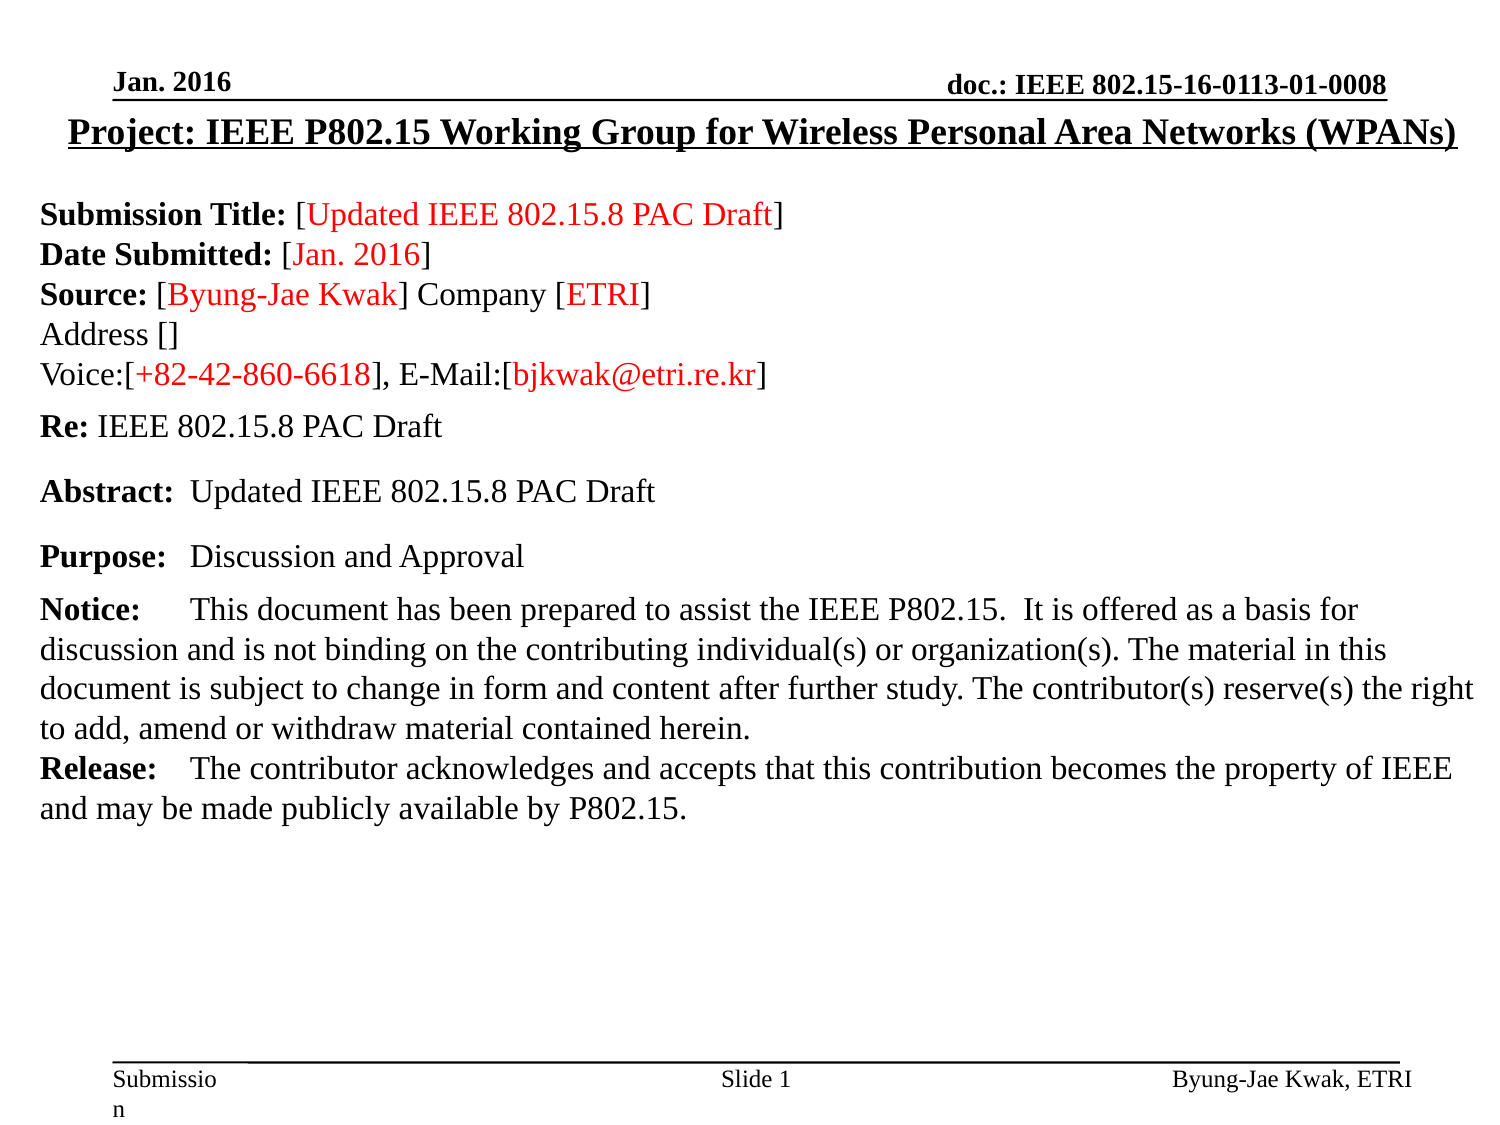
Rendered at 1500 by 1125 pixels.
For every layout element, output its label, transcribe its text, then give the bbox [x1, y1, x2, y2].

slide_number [112, 62, 375, 98]
text_box Project: IEEE P802.15 Working Group for Wireless Personal Area Networks (WPANs) Submission Title: [Updated IEEE 802.15.8 PAC Draft] Date Submitted: [Jan. 2016] Source: [Byung-Jae Kwak] Company [ETRI] Address [] Voice:[+82-42-860-6618], E-Mail:[bjkwak@etri.re.kr] Re: IEEE 802.15.8 PAC Draft Abstract: Updated IEEE 802.15.8 PAC Draft Purpose: Discussion and Approval Notice: This document has been prepared to assist the IEEE P802.15. It is offered as a basis for discussion and is not binding on the contributing individual(s) or organization(s). The material in this document is subject to change in form and content after further study. The contributor(s) reserve(s) the right to add, amend or withdraw material contained herein. Release: The contributor acknowledges and accepts that this contribution becomes the property of IEEE and may be made publicly available by P802.15. [24, 99, 1500, 834]
footer Byung-Jae Kwak, ETRI [900, 1062, 1413, 1093]
slide_number Slide 1 [712, 1062, 800, 1093]
